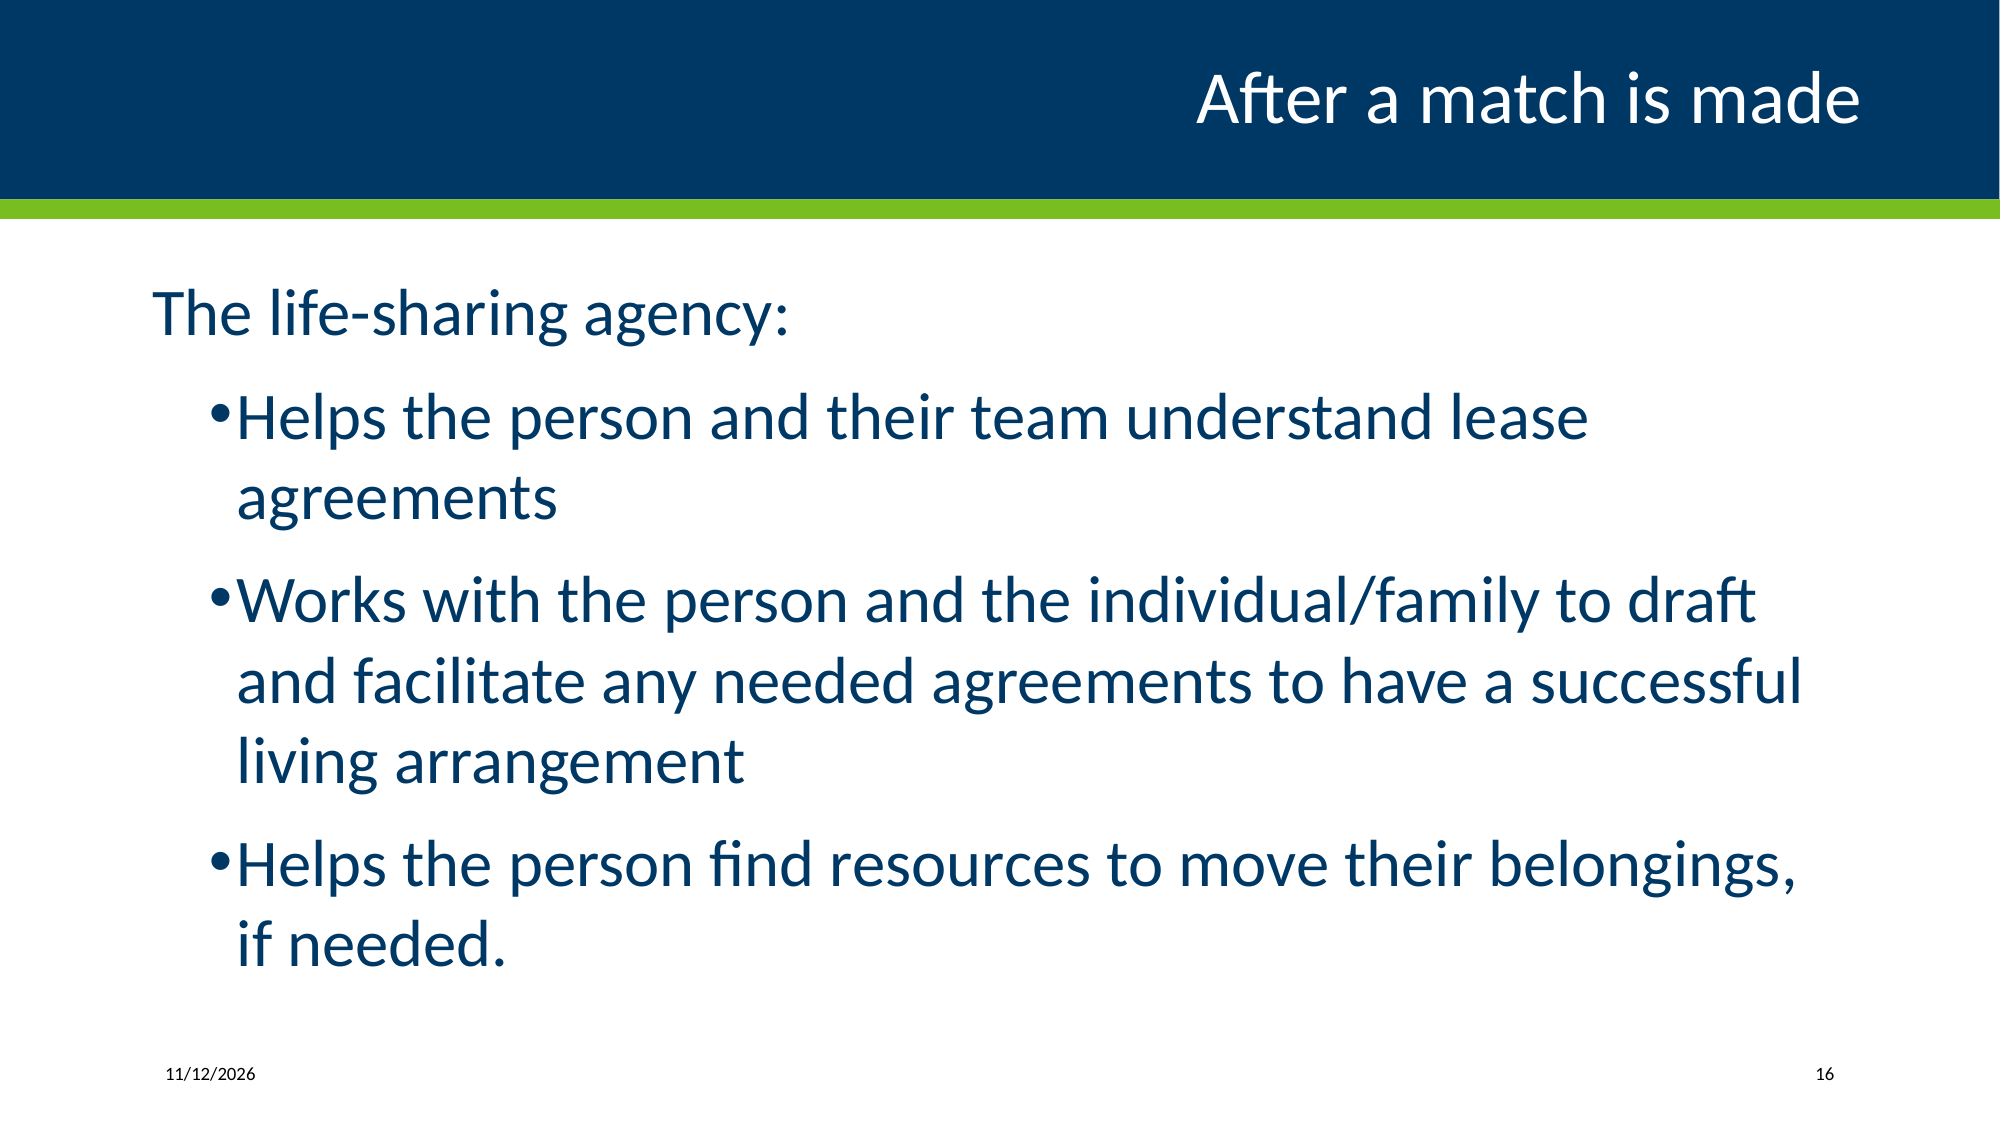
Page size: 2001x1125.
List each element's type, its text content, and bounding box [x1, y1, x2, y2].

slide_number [150, 1042, 375, 1103]
title After a match is made [137, 0, 1863, 200]
list The life-sharing agency: Helps the person and their team understand lease agreements Works with the person and the individual/family to draft and facilitate any needed agreements to have a successful living arrangement Helps the person find resources to move their belongings, if needed. [137, 261, 1863, 1014]
slide_number 16 [1624, 1042, 1850, 1103]
